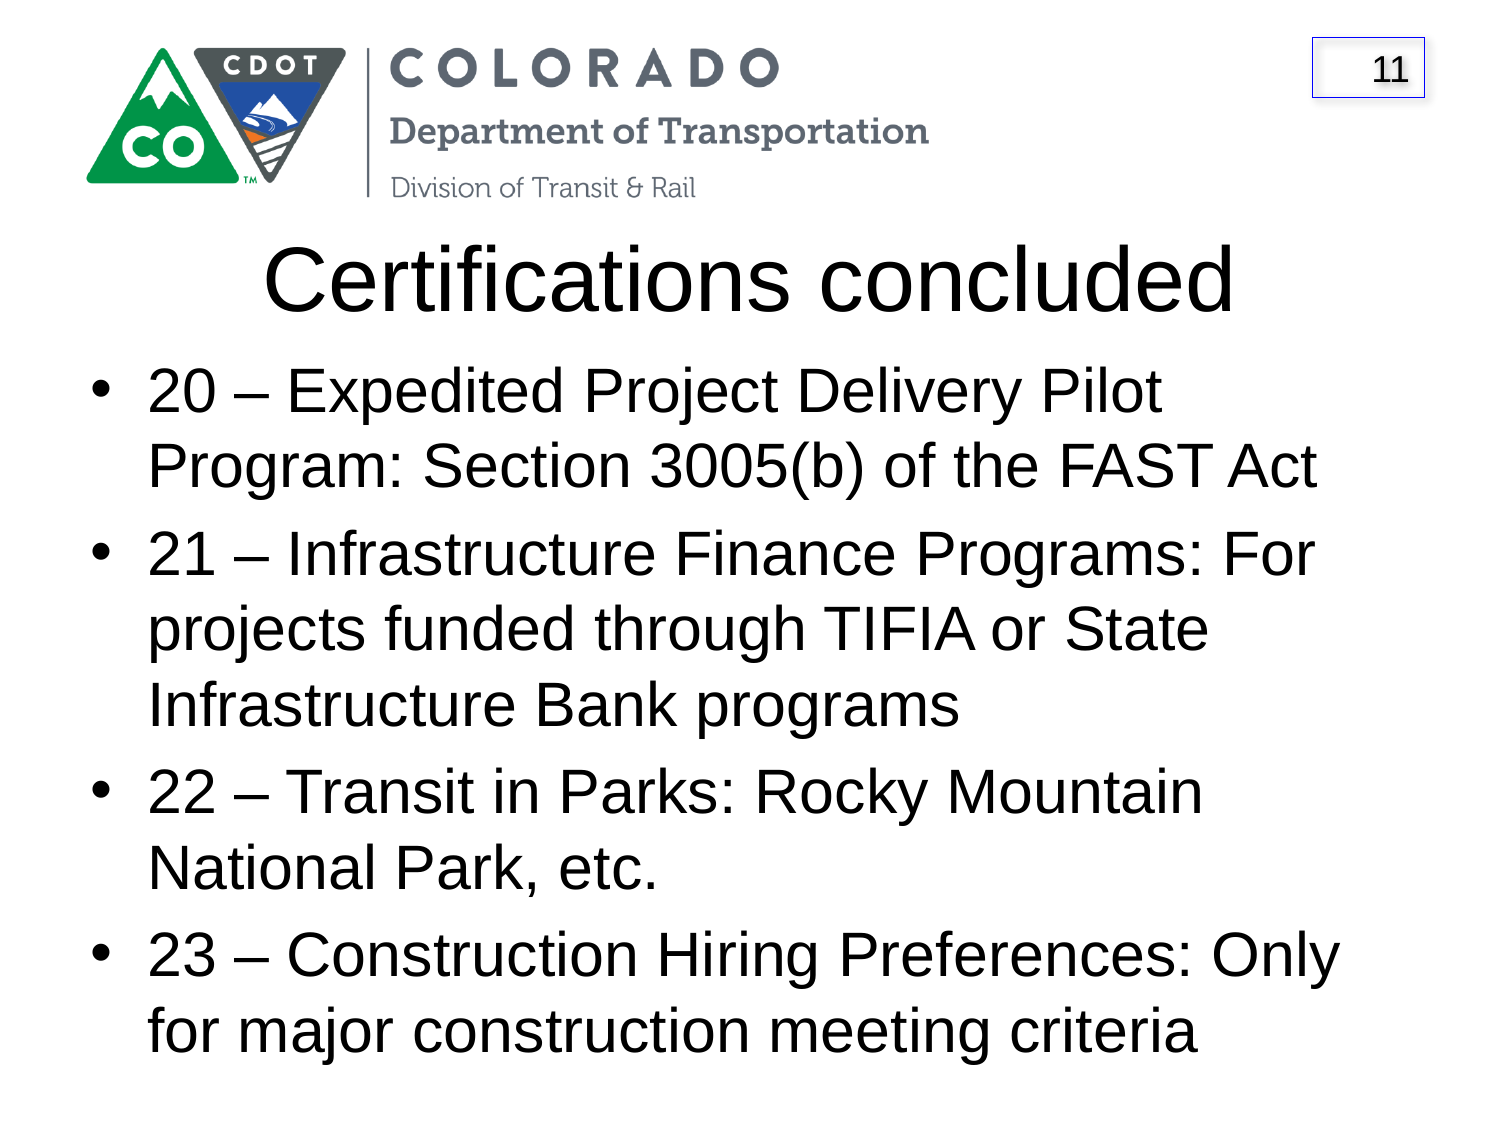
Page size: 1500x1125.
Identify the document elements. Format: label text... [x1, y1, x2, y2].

picture [75, 37, 938, 207]
title Certifications concluded [75, 212, 1425, 338]
list 20 – Expedited Project Delivery Pilot Program: Section 3005(b) of the FAST Act 21 – Infrastructure Finance Programs: For projects funded through TIFIA or State Infrastructure Bank programs 22 – Transit in Parks: Rocky Mountain National Park, etc. 23 – Construction Hiring Preferences: Only for major construction meeting criteria [75, 342, 1425, 1085]
